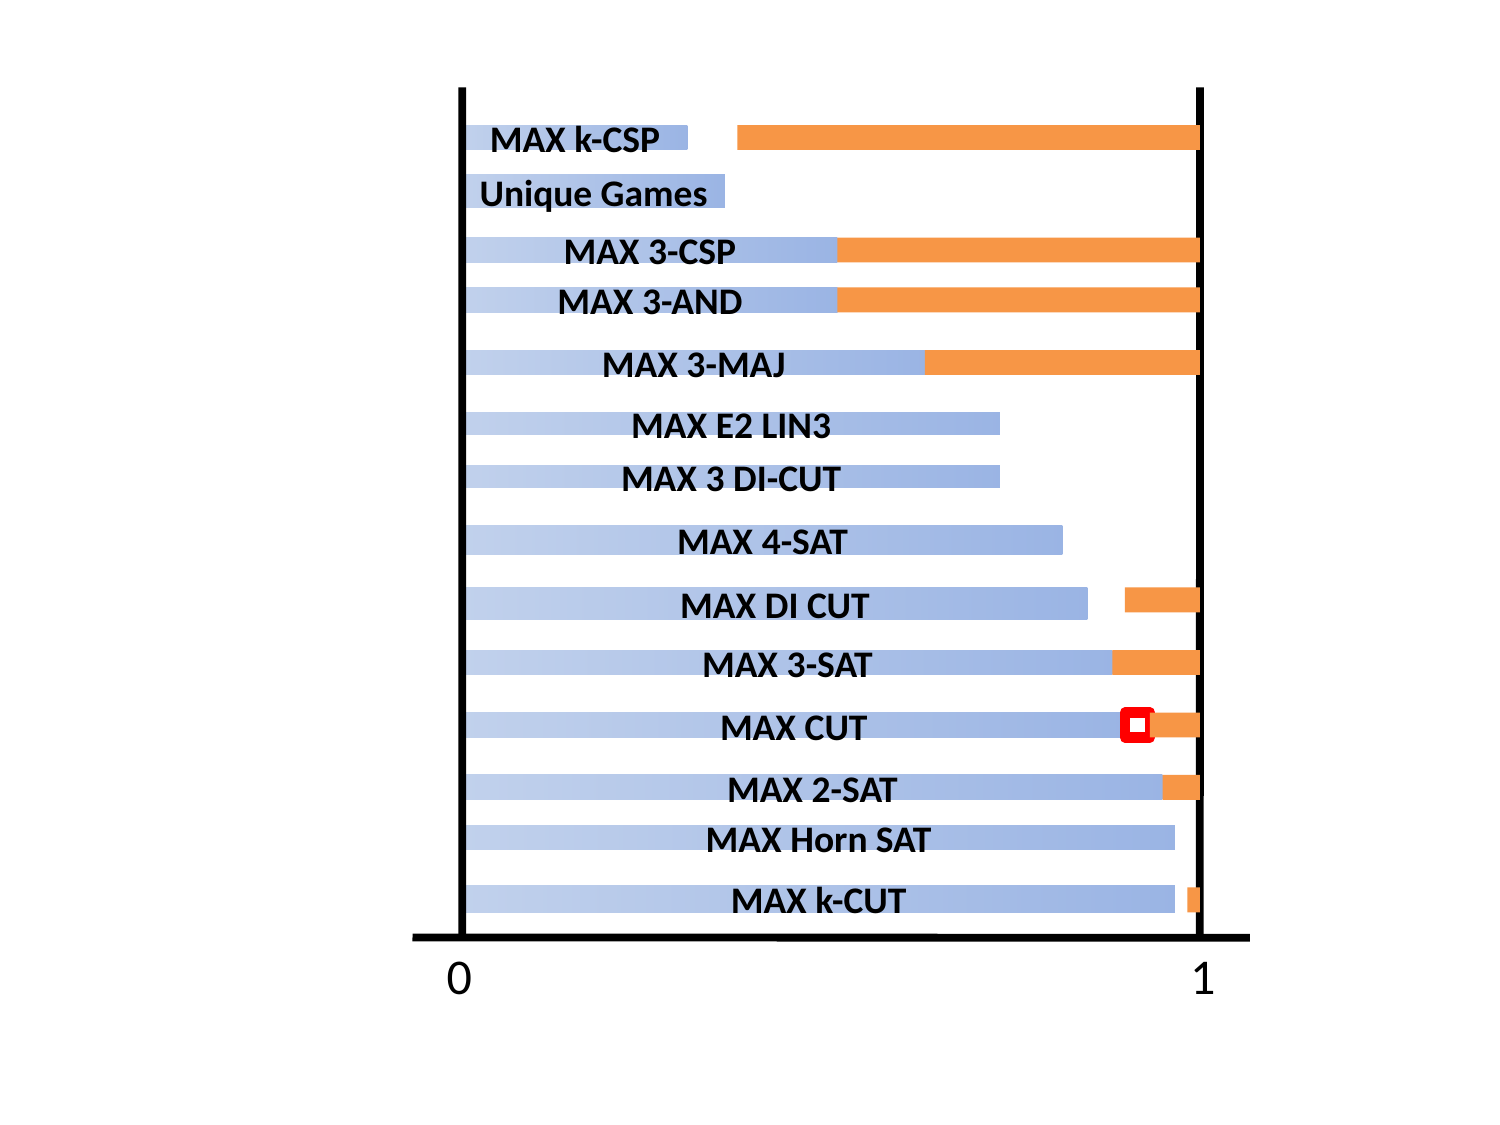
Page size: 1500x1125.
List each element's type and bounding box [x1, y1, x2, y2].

text_box [412, 87, 1251, 1013]
